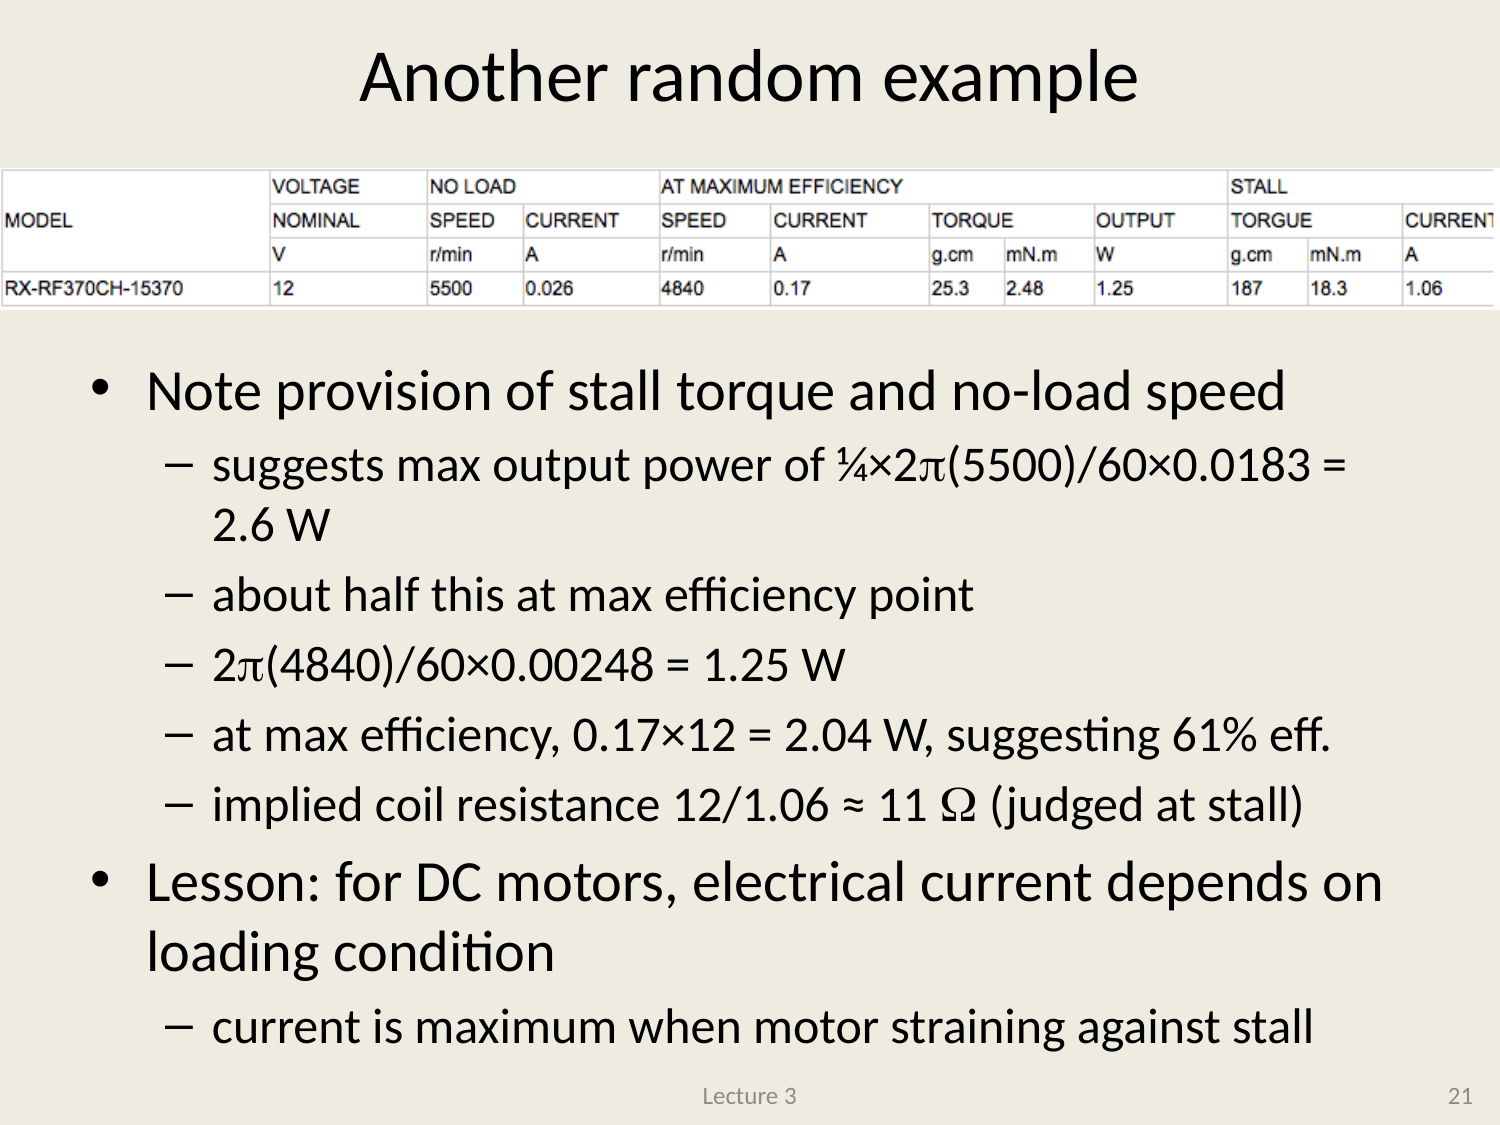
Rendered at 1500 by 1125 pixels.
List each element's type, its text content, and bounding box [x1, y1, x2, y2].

footer Lecture 3 [512, 1064, 988, 1125]
slide_number 21 [1138, 1064, 1489, 1125]
title Another random example [75, 11, 1425, 131]
list Note provision of stall torque and no-load speed suggests max output power of ¼×2p(5500)/60×0.0183 = 2.6 W about half this at max efficiency point 2p(4840)/60×0.00248 = 1.25 W at max efficiency, 0.17×12 = 2.04 W, suggesting 61% eff. implied coil resistance 12/1.06 ≈ 11 W (judged at stall) Lesson: for DC motors, electrical current depends on loading condition current is maximum when motor straining against stall [75, 344, 1425, 1065]
picture [0, 168, 1500, 311]
